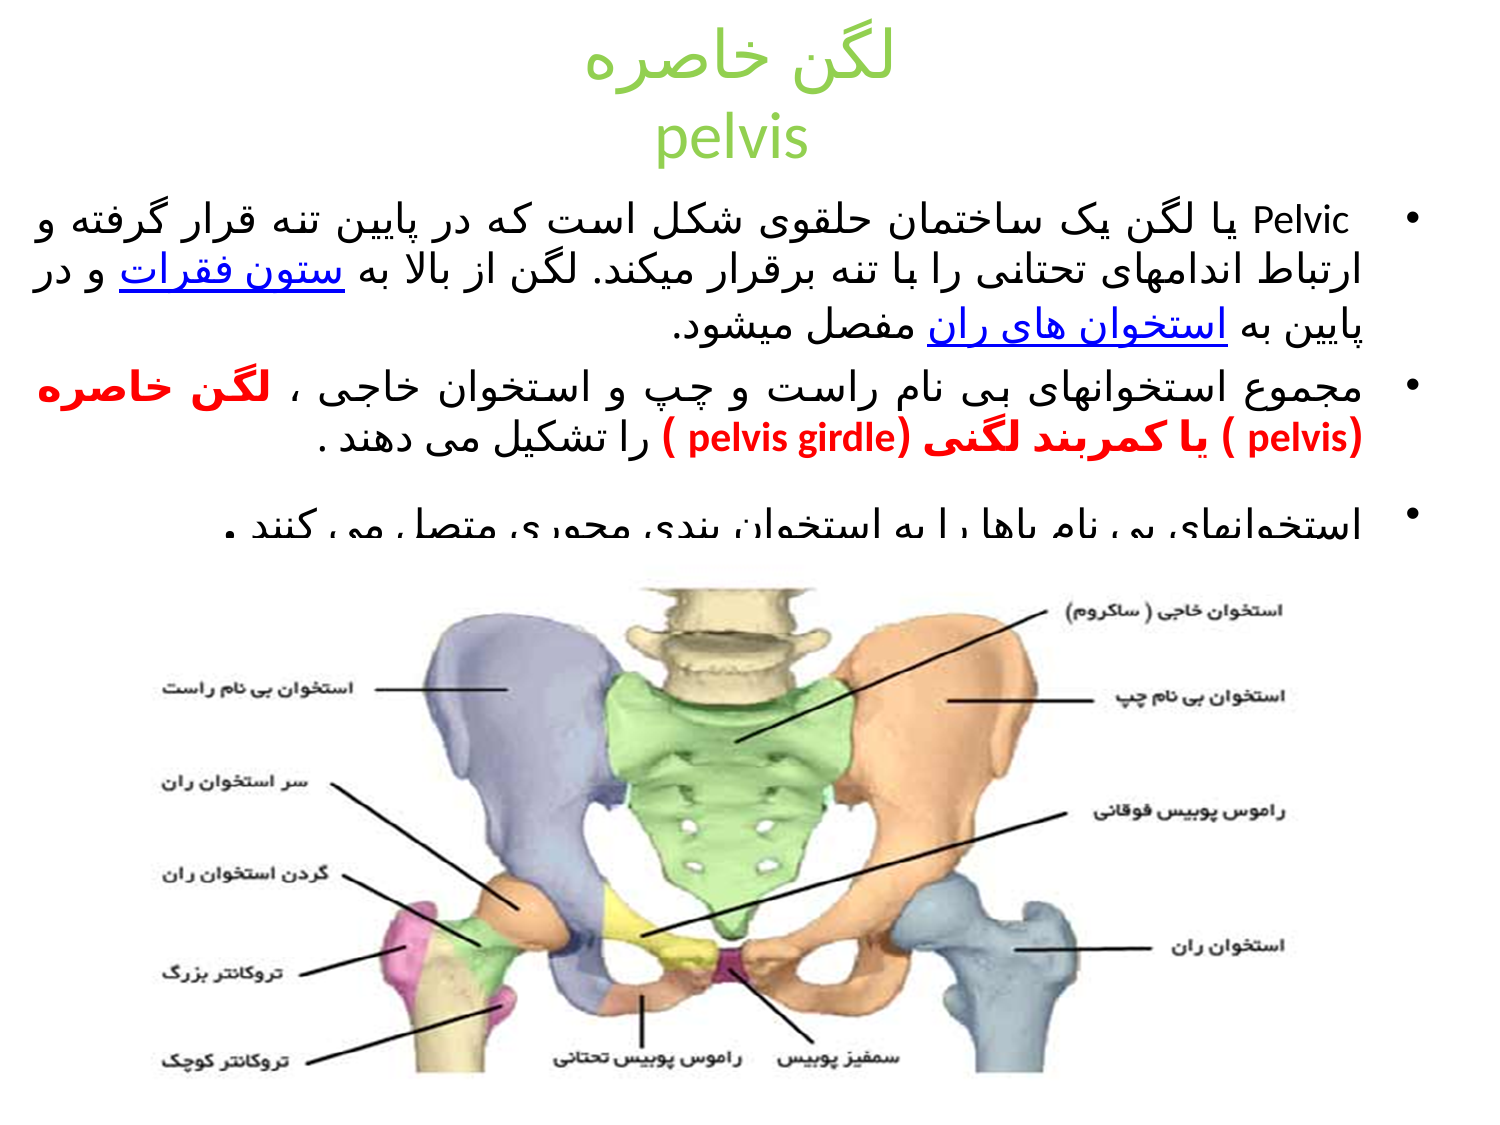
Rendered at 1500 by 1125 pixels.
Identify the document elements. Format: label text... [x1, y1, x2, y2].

list Pelvic یا لگن یک ساختمان حلقوی شکل است که در پایین تنه قرار گرفته و ارتباط اندامهای تحتانی را با تنه برقرار میکند. لگن از بالا به ستون فقرات و در پایین به استخوان های ران مفصل میشود. مجموع استخوانهای بی نام راست و چپ و استخوان خاجی ، لگن خاصره (pelvis ) یا کمربند لگنی (pelvis girdle ) را تشکیل می دهند . استخوانهای بی نام پاها را به استخوان بندی محوری متصل می کنند . [17, 184, 1436, 1125]
picture [135, 538, 1317, 1125]
title لگن خاصره pelvis [29, 0, 1436, 184]
